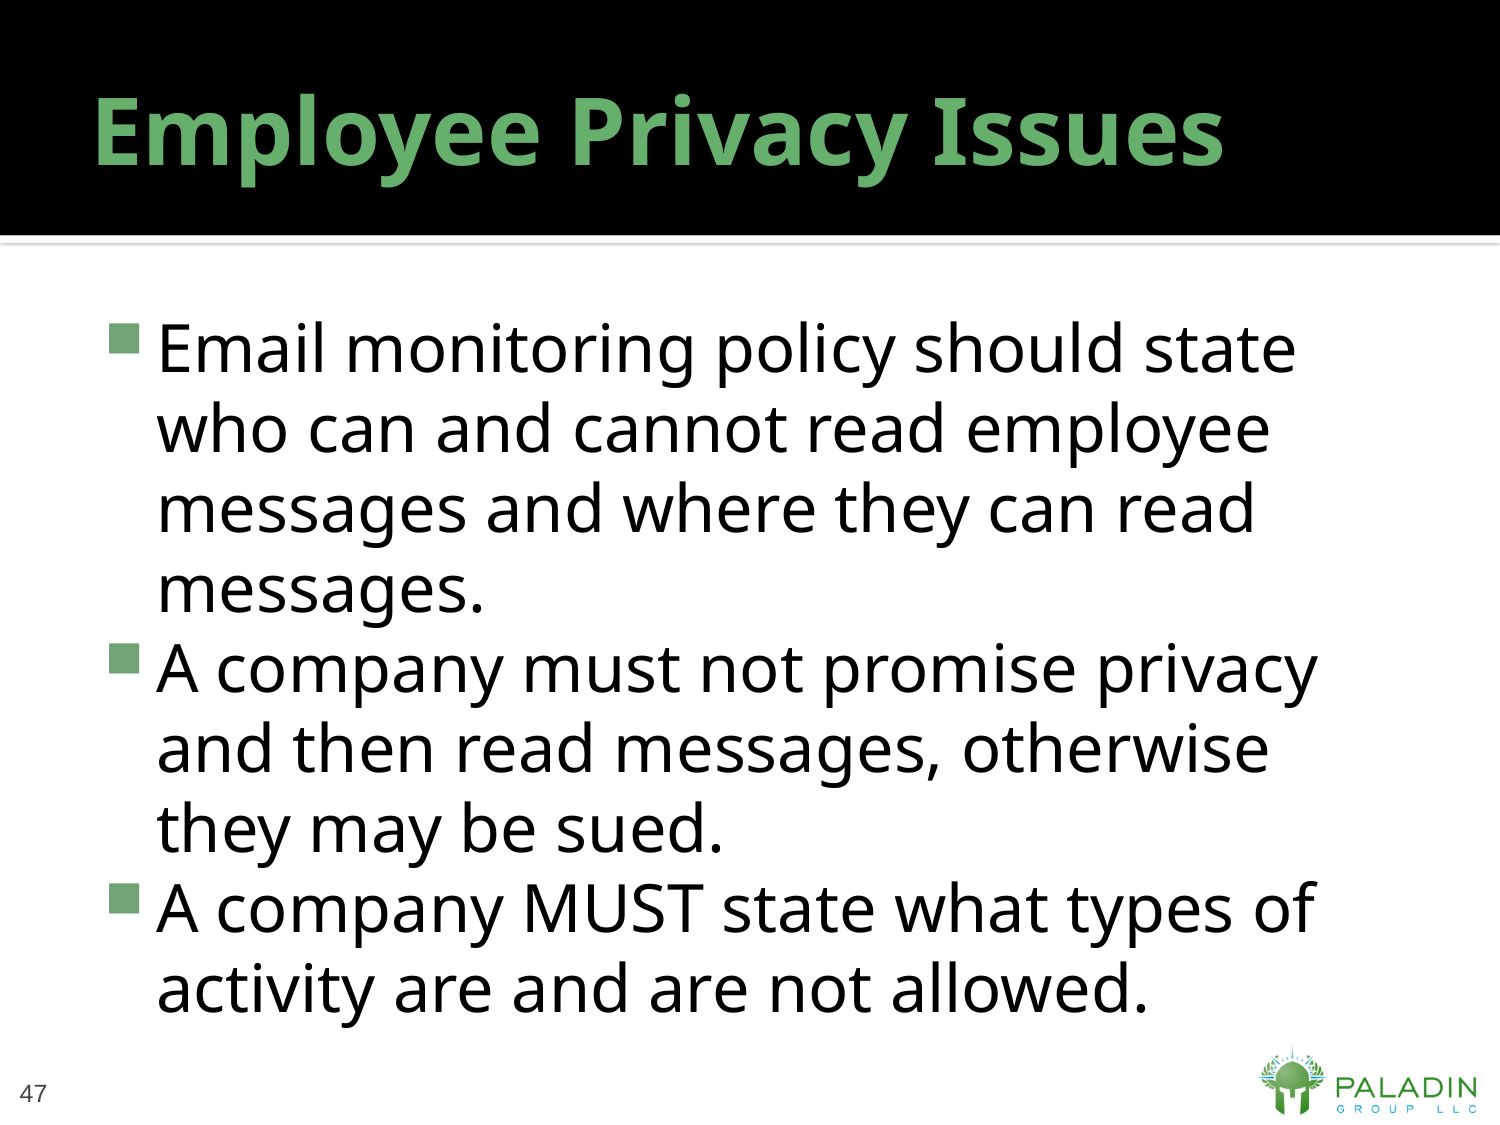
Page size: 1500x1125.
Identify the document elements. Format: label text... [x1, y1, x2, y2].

picture [1250, 1040, 1487, 1125]
title Employee Privacy Issues [75, 25, 1425, 231]
list Email monitoring policy should state who can and cannot read employee messages and where they can read messages. A company must not promise privacy and then read messages, otherwise they may be sued. A company MUST state what types of activity are and are not allowed. [75, 291, 1425, 1050]
